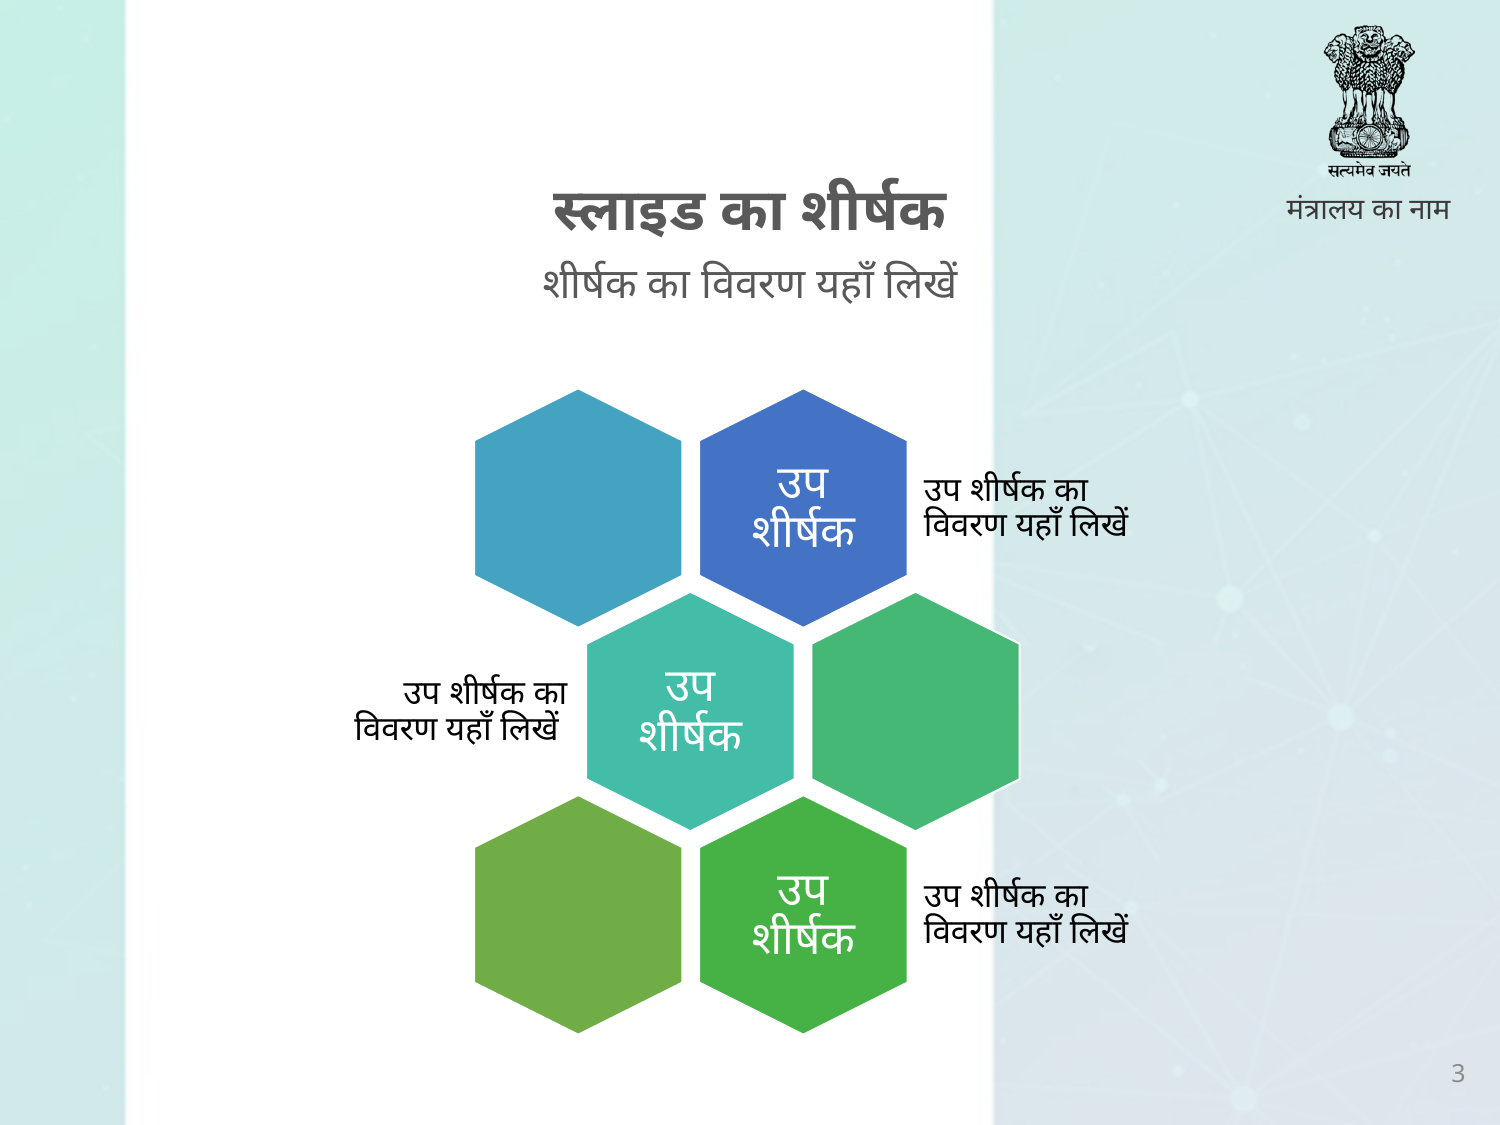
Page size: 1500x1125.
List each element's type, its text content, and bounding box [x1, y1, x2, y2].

list स्लाइड का शीर्षक [278, 172, 1222, 244]
list शीर्षक का विवरण यहाँ लिखें [219, 255, 1281, 350]
picture [1322, 23, 1415, 179]
slide_number 3 [1142, 1044, 1481, 1105]
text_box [246, 388, 1254, 1035]
